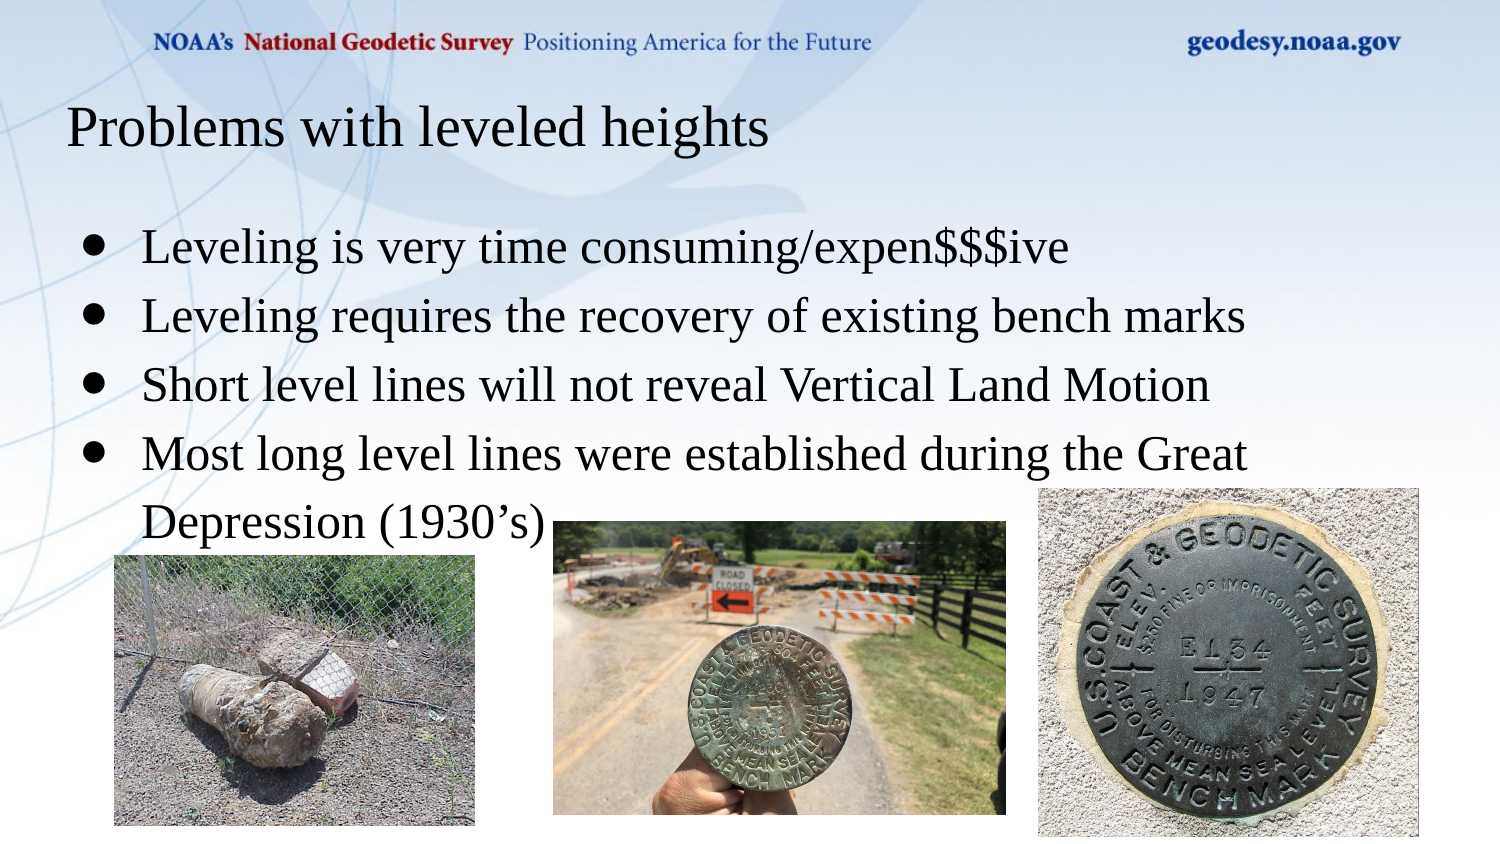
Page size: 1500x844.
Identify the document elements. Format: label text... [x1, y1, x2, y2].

title Problems with leveled heights [51, 72, 1449, 167]
picture [0, 0, 1500, 844]
list Leveling is very time consuming/expen$$$ive Leveling requires the recovery of existing bench marks Short level lines will not reveal Vertical Land Motion Most long level lines were established during the Great Depression (1930’s) [51, 189, 1449, 750]
